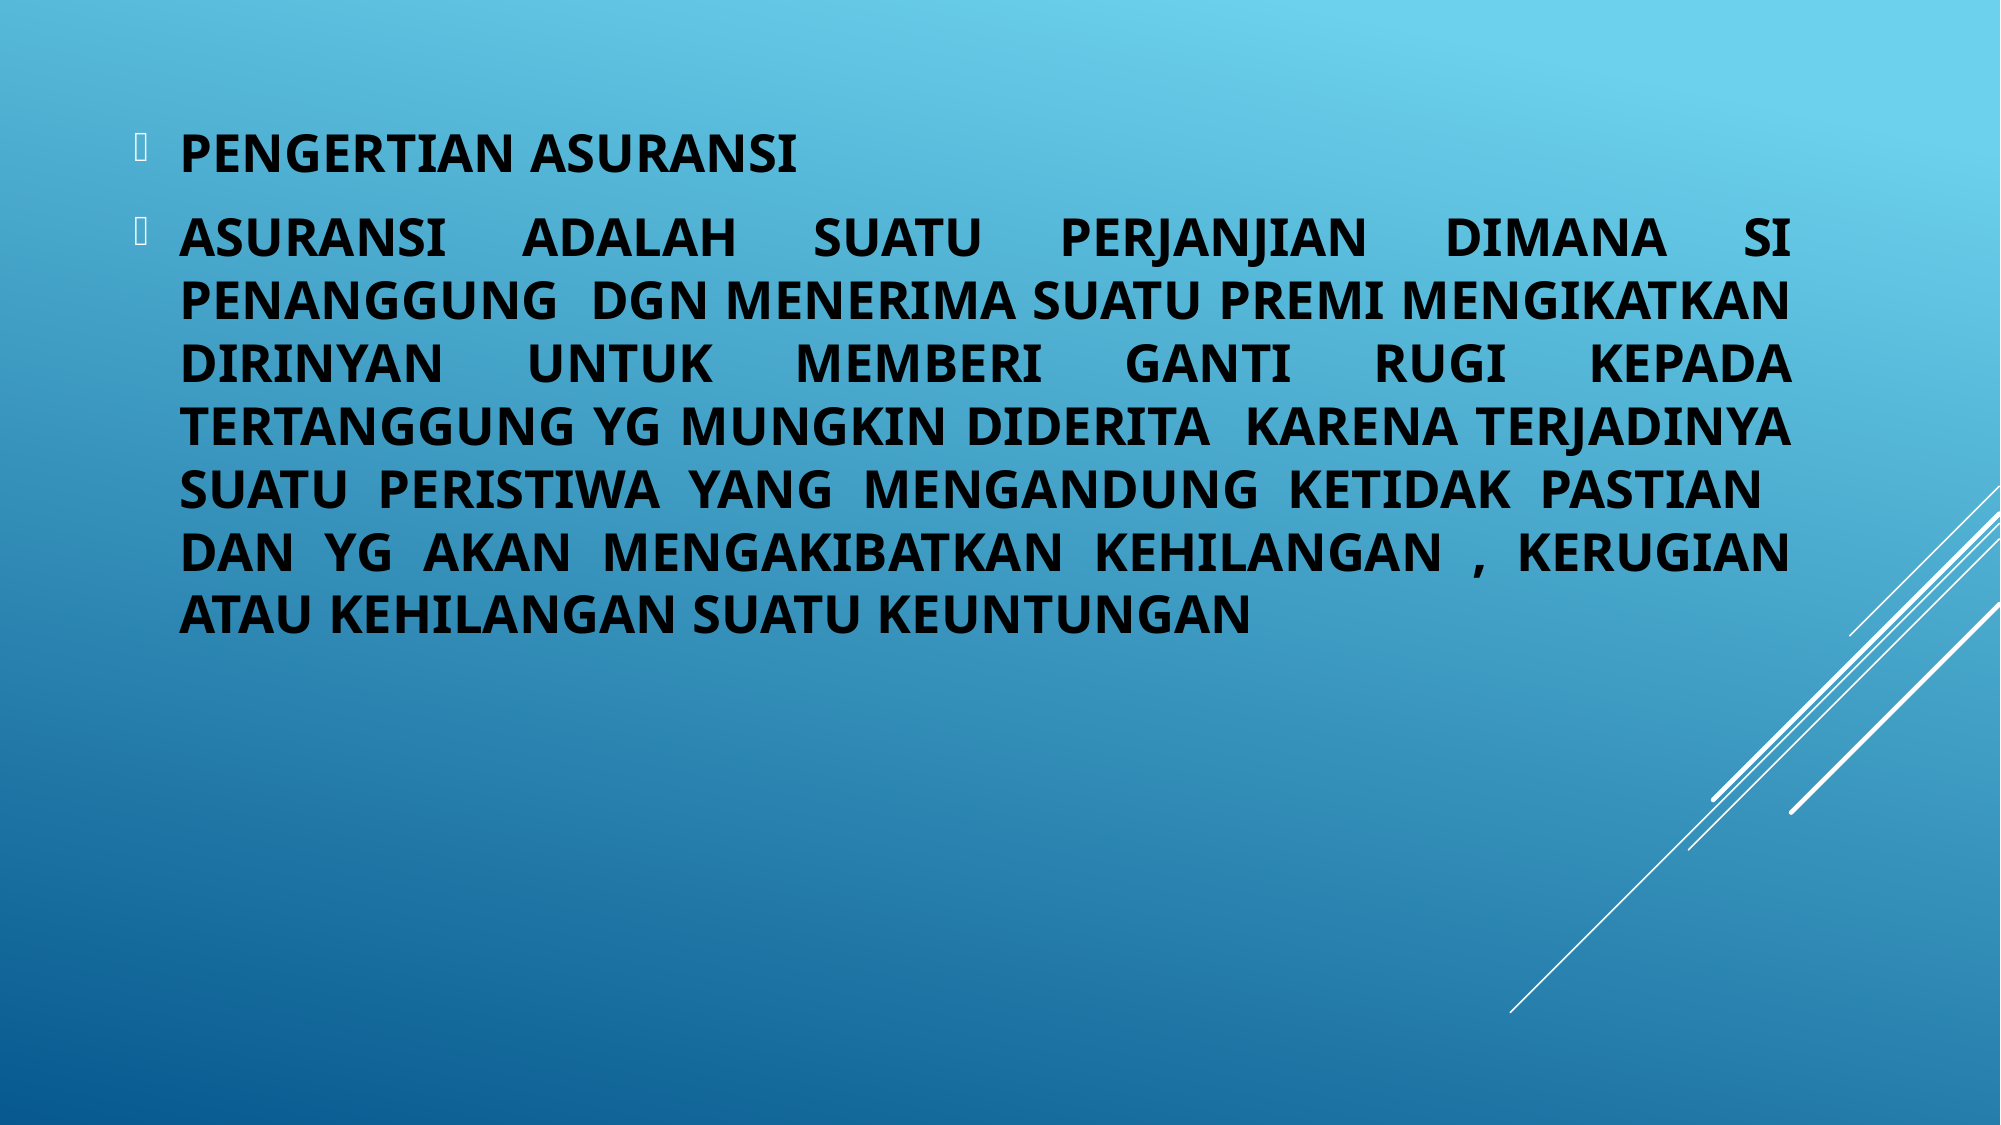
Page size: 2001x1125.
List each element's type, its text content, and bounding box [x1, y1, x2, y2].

list PENGERTIAN ASURANSI ASURANSI ADALAH SUATU PERJANJIAN DIMANA SI PENANGGUNG DGN MENERIMA SUATU PREMI MENGIKATKAN DIRINYAN UNTUK MEMBERI GANTI RUGI KEPADA TERTANGGUNG YG MUNGKIN DIDERITA KARENA TERJADINYA SUATU PERISTIWA YANG MENGANDUNG KETIDAK PASTIAN DAN YG AKAN MENGAKIBATKAN KEHILANGAN , KERUGIAN ATAU KEHILANGAN SUATU KEUNTUNGAN [118, 112, 1809, 706]
